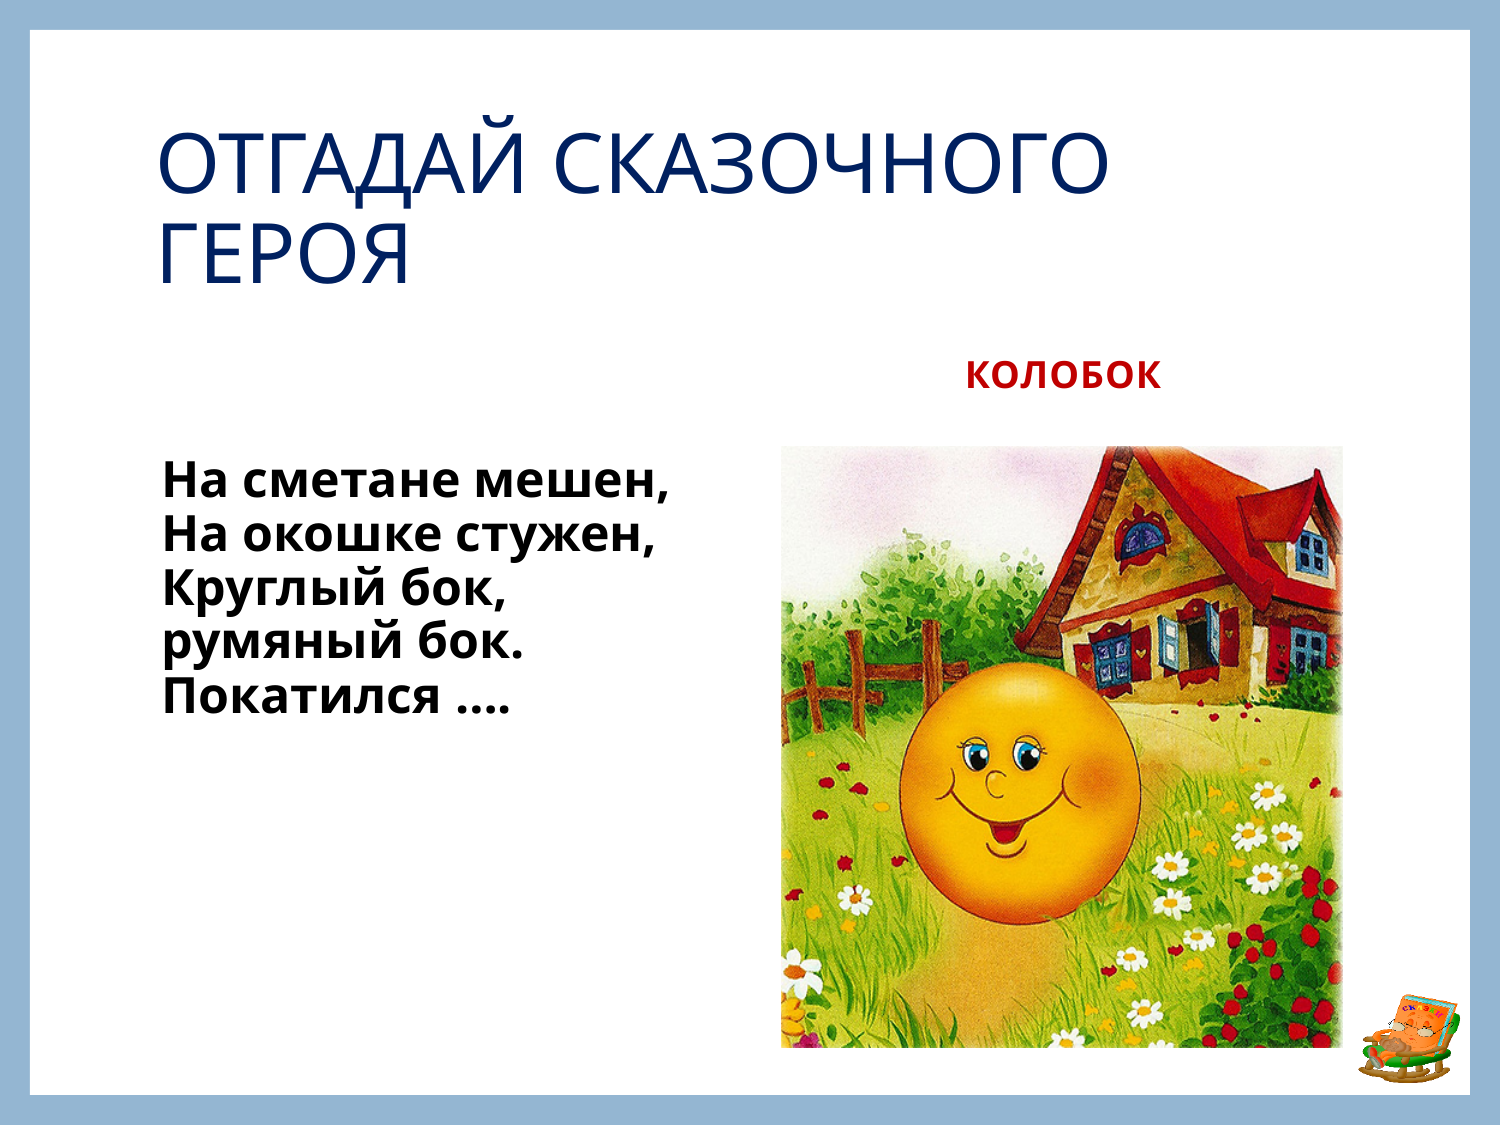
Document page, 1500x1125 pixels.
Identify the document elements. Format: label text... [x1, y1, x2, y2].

picture [1358, 991, 1462, 1085]
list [781, 445, 1344, 1048]
list КОЛОБОК [770, 312, 1356, 441]
title ОТГАДАЙ СКАЗОЧНОГО ГЕРОЯ [140, 99, 1356, 323]
list На сметане мешен, На окошке стужен, Круглый бок, румяный бок. Покатился …. [140, 446, 726, 1002]
